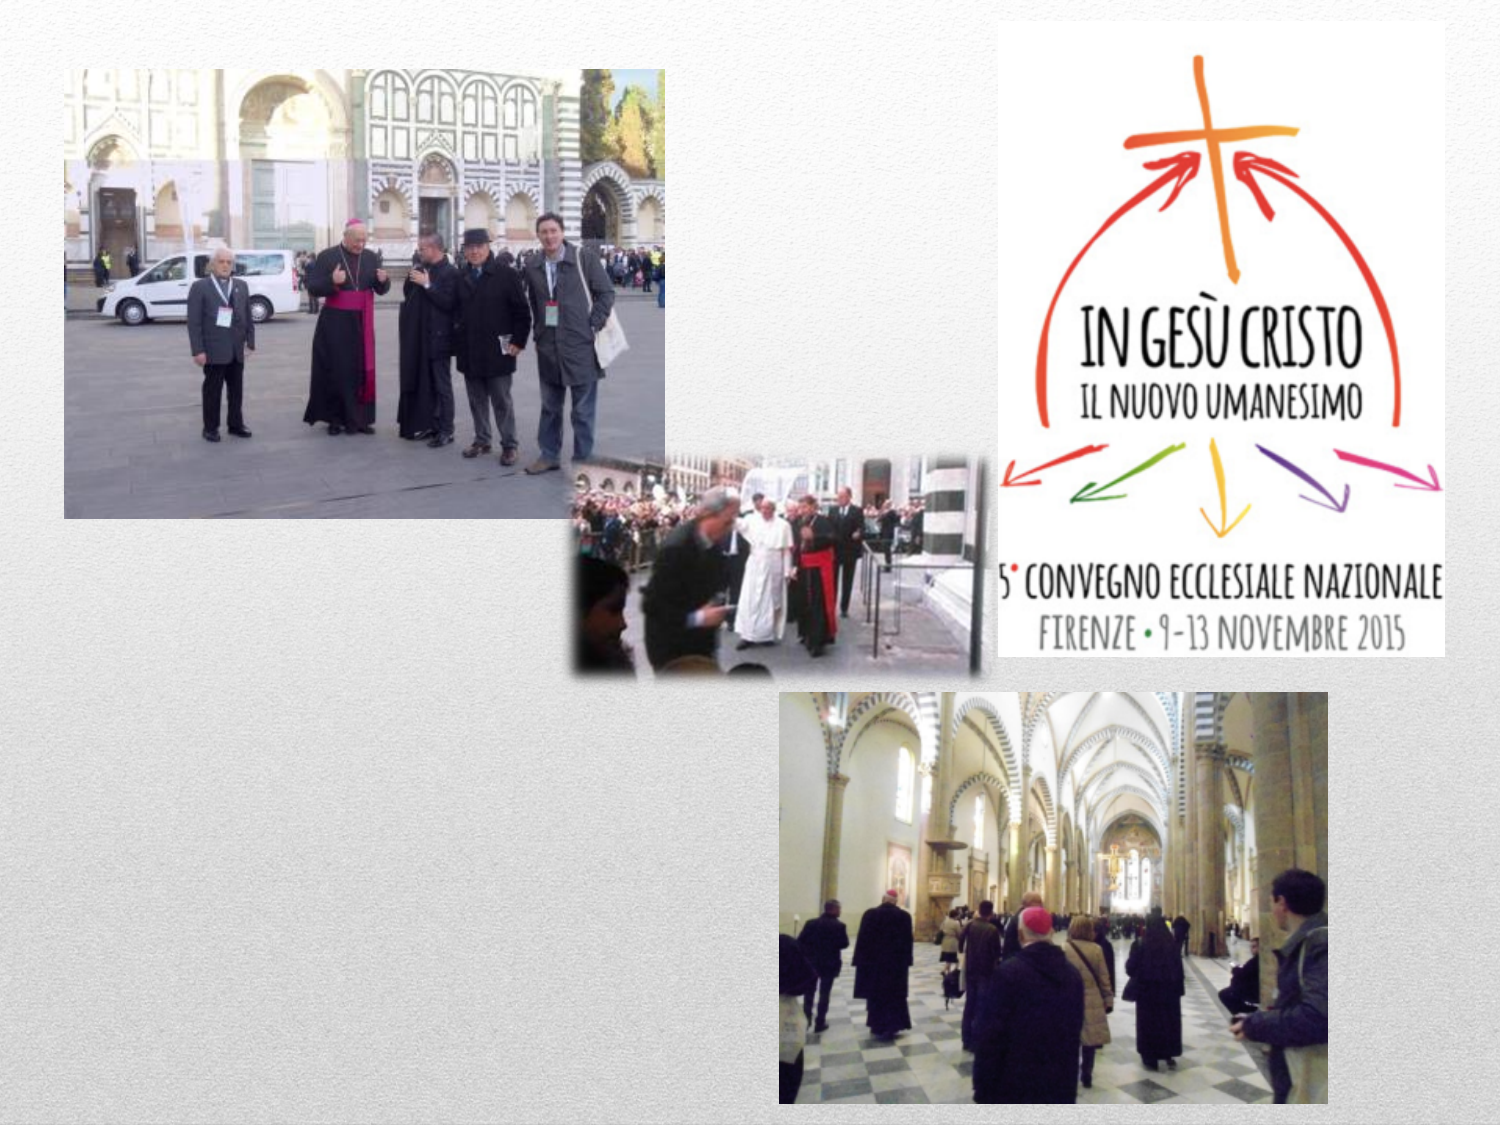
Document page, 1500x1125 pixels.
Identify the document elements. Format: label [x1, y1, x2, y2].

picture [555, 20, 1445, 1105]
list [64, 68, 665, 520]
